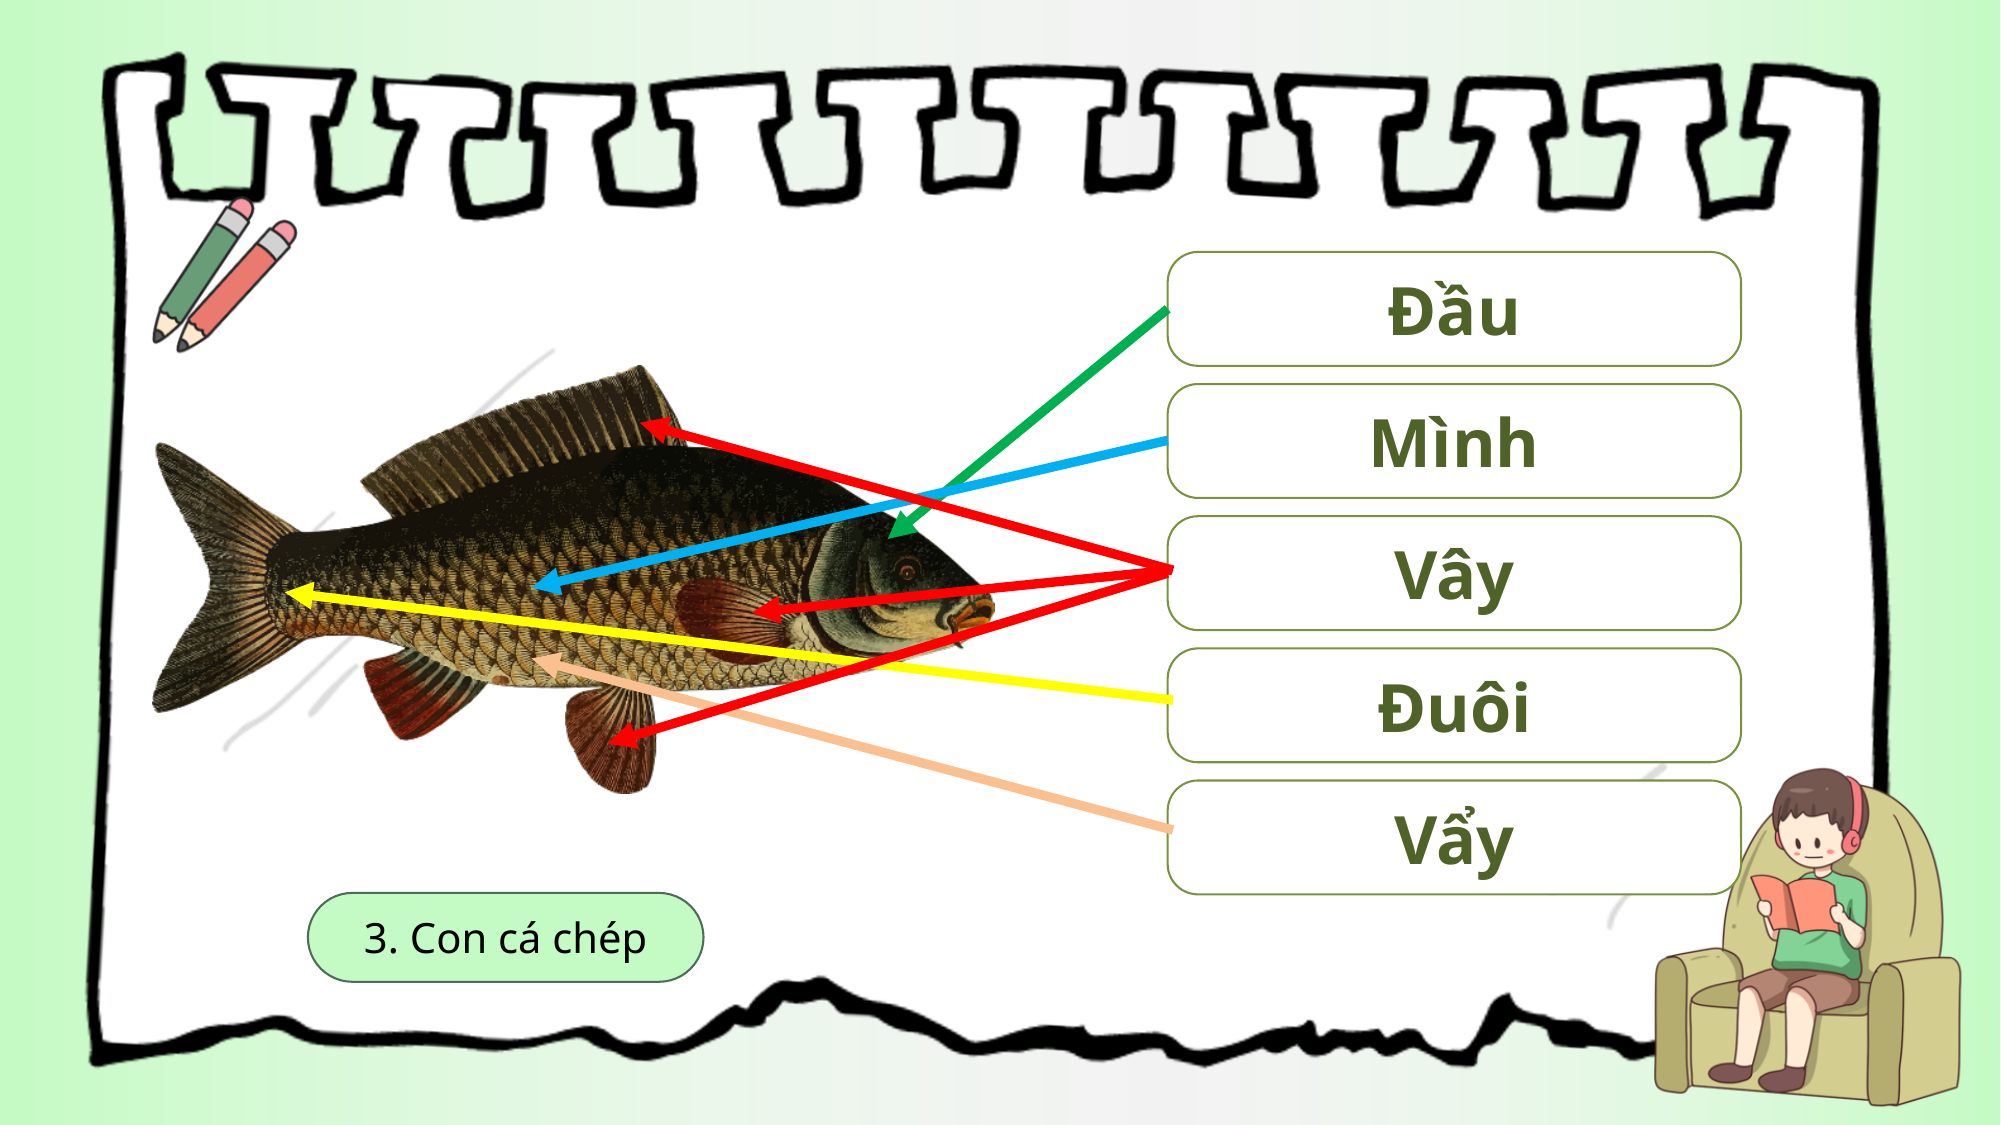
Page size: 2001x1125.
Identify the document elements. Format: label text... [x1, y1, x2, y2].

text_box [887, 308, 1168, 422]
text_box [751, 570, 1171, 613]
text_box Vẩy [1166, 779, 1743, 896]
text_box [531, 440, 751, 588]
text_box Đầu [1166, 250, 1743, 367]
text_box Mình [1168, 383, 1743, 499]
picture [0, 0, 2000, 1125]
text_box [1168, 592, 1174, 658]
text_box Đuôi [1174, 647, 1743, 764]
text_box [607, 573, 1168, 744]
text_box 3. Con cá chép [306, 891, 705, 983]
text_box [531, 658, 1174, 831]
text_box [284, 592, 607, 701]
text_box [639, 422, 1174, 571]
text_box Vây [1171, 515, 1743, 632]
